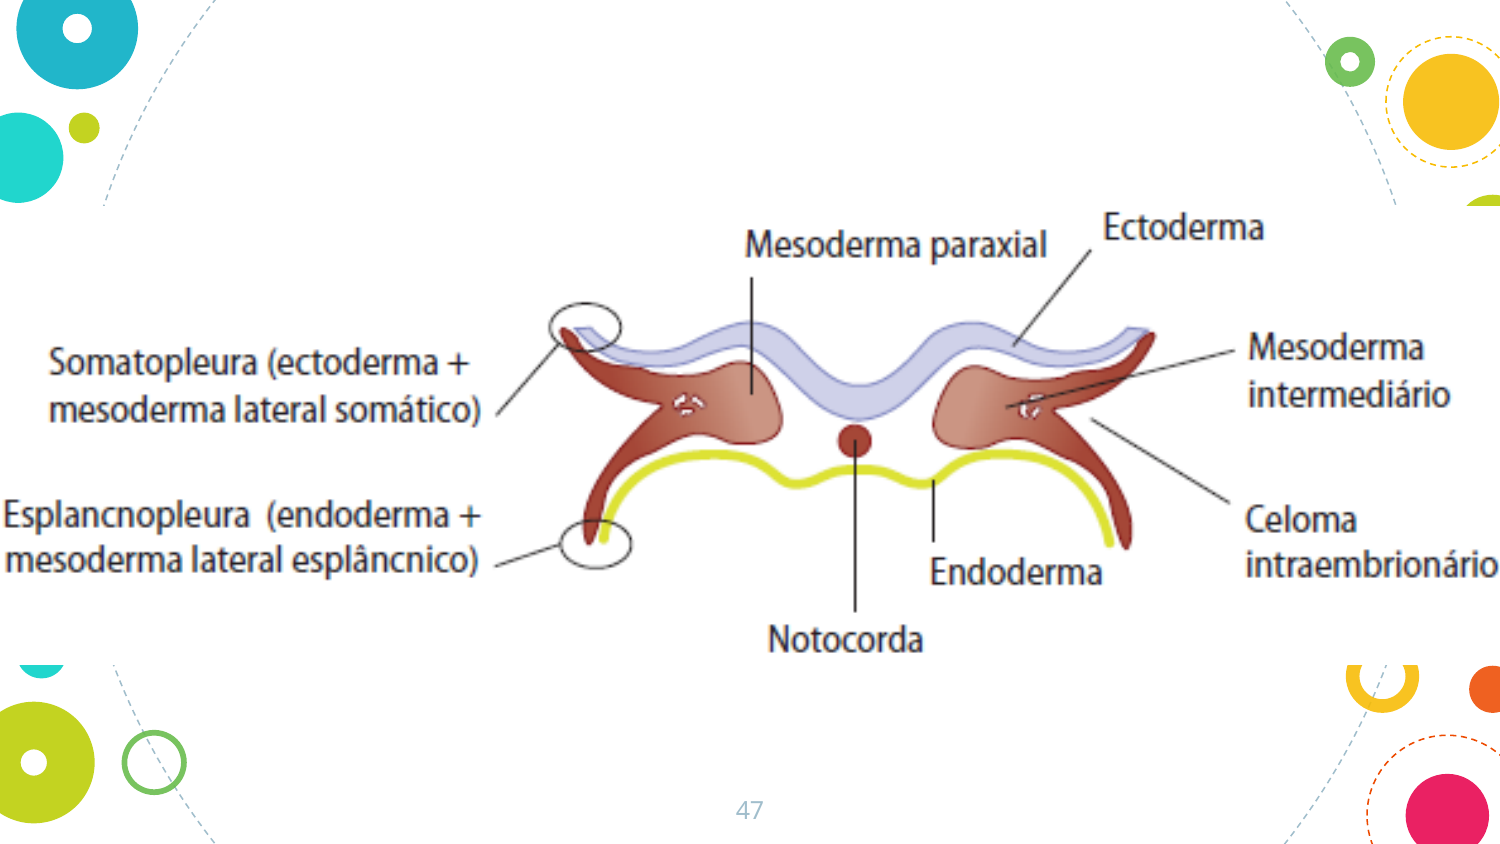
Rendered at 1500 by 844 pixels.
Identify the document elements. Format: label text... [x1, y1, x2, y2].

slide_number 47 [711, 779, 789, 844]
picture [0, 206, 1500, 665]
